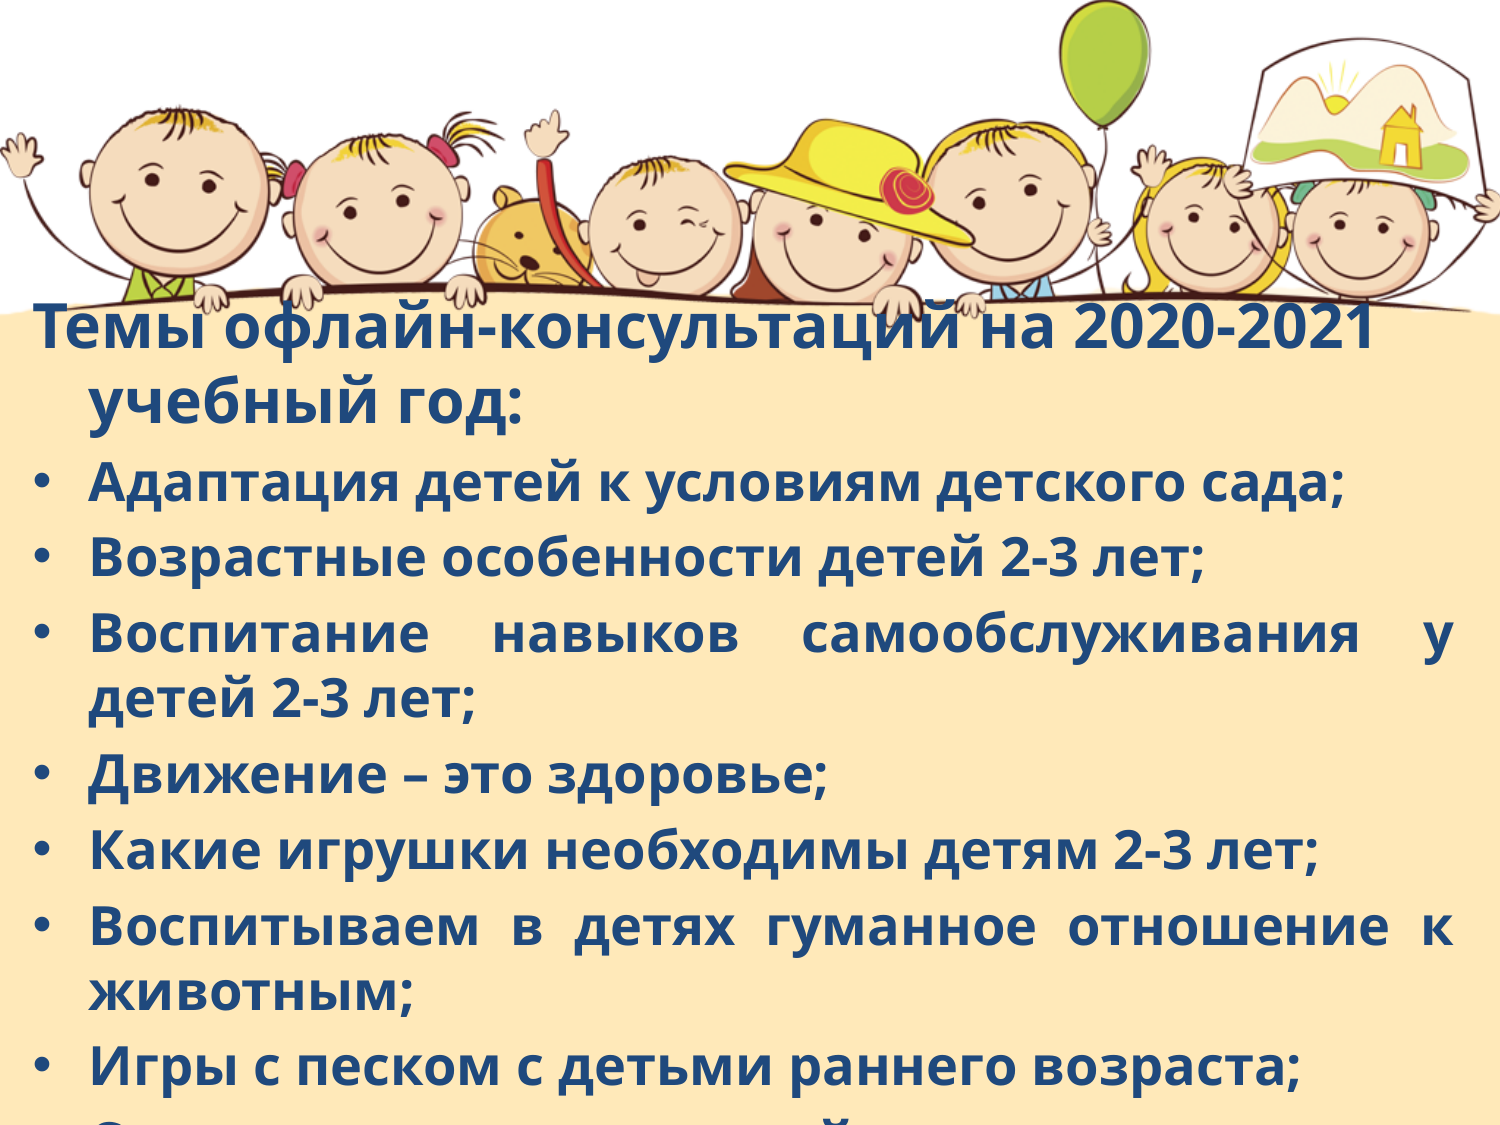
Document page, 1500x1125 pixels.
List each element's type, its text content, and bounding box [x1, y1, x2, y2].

picture [0, 0, 1500, 1125]
list Темы офлайн-консультаций на 2020-2021 учебный год: Адаптация детей к условиям детского сада; Возрастные особенности детей 2-3 лет; Воспитание навыков самообслуживания у детей 2-3 лет; Движение – это здоровье; Какие игрушки необходимы детям 2-3 лет; Воспитываем в детях гуманное отношение к животным; Игры с песком с детьми раннего возраста; Сенсорное развитие детей раннего возраста; Математическое представление детей 2-3 лет. [17, 196, 1471, 1083]
